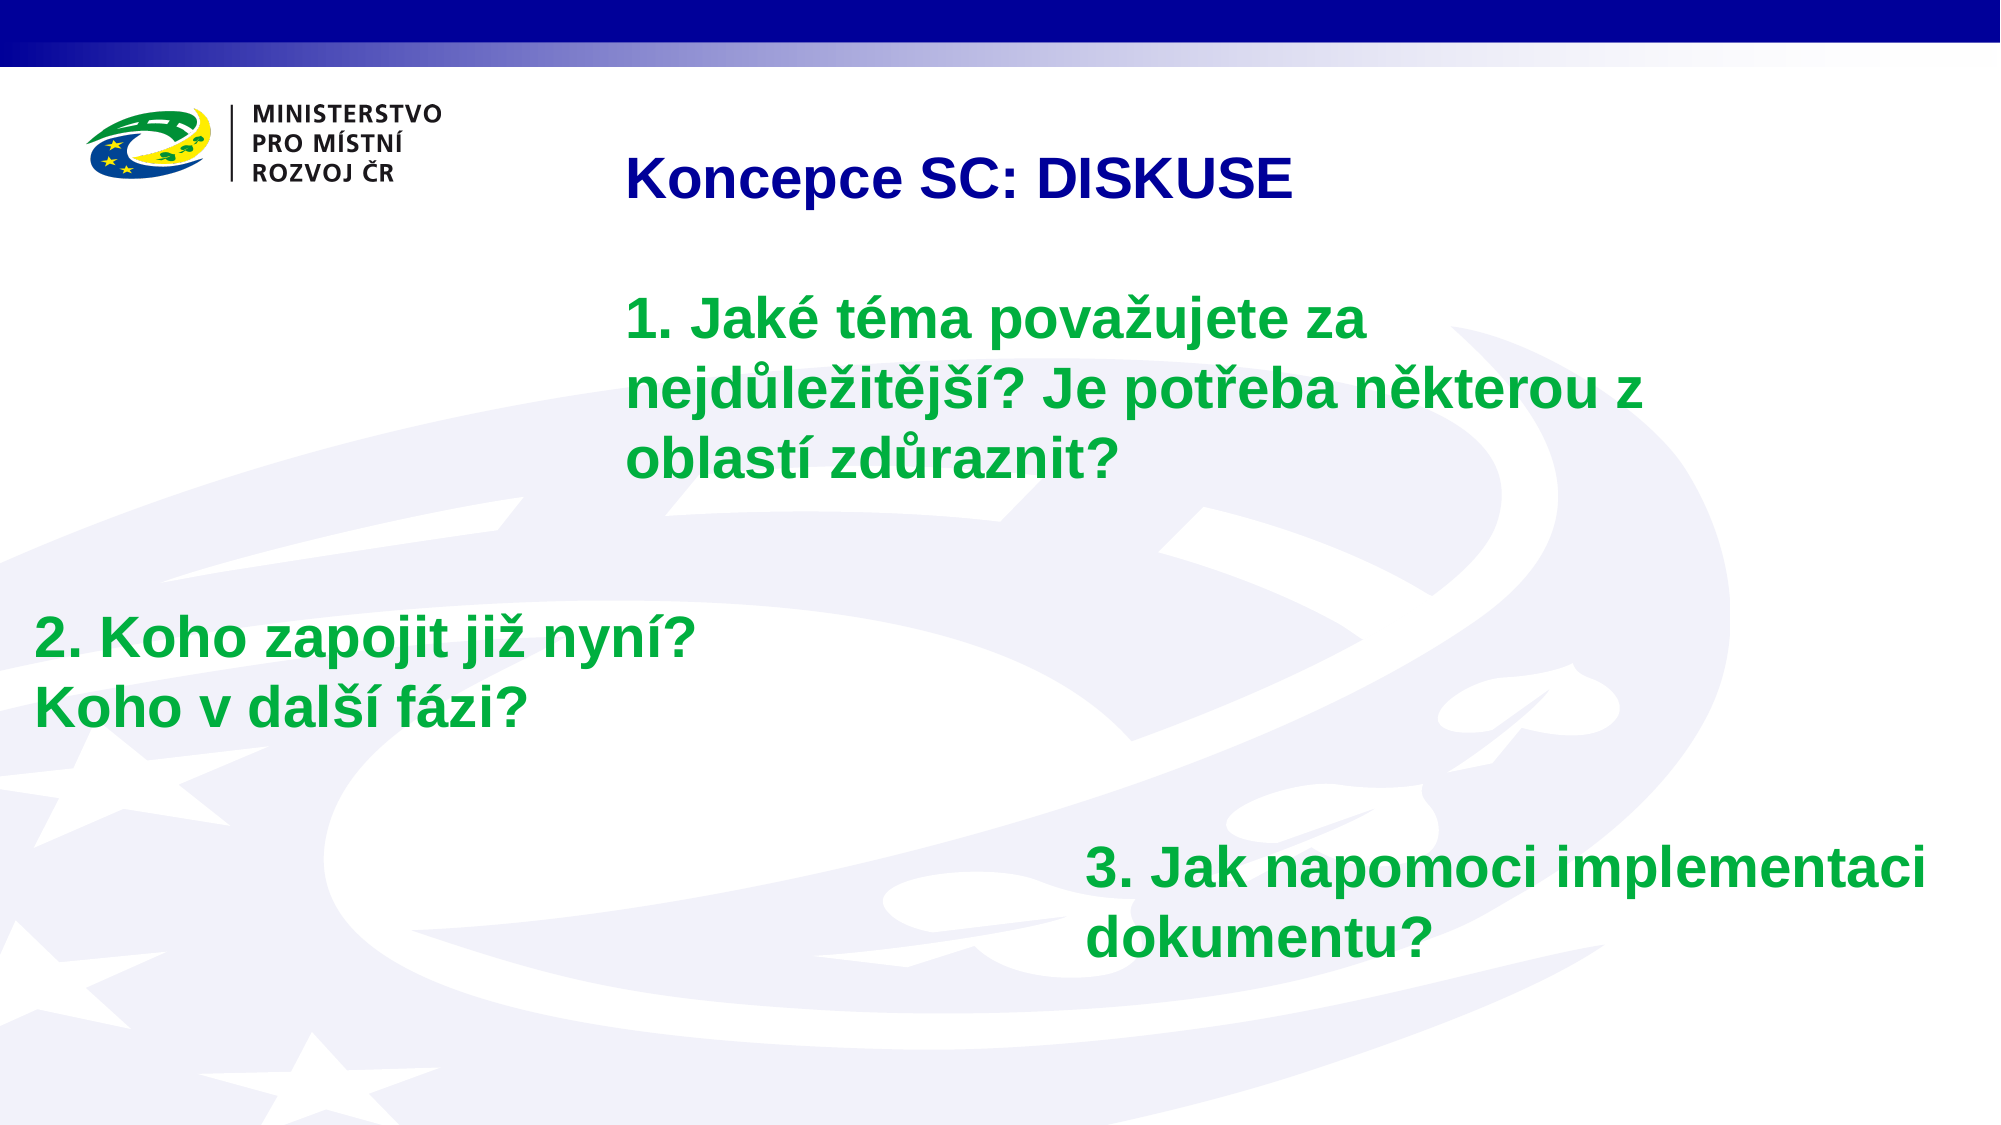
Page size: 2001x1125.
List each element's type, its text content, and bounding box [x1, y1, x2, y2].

picture [86, 104, 441, 182]
text_box 2. Koho zapojit již nyní? Koho v další fázi? [19, 515, 847, 823]
title Koncepce SC: DISKUSE 1. Jaké téma považujete za nejdůležitější? Je potřeba některou z oblastí zdůraznit? [610, 196, 1663, 575]
text_box 3. Jak napomoci implementaci dokumentu? [1070, 798, 1957, 929]
